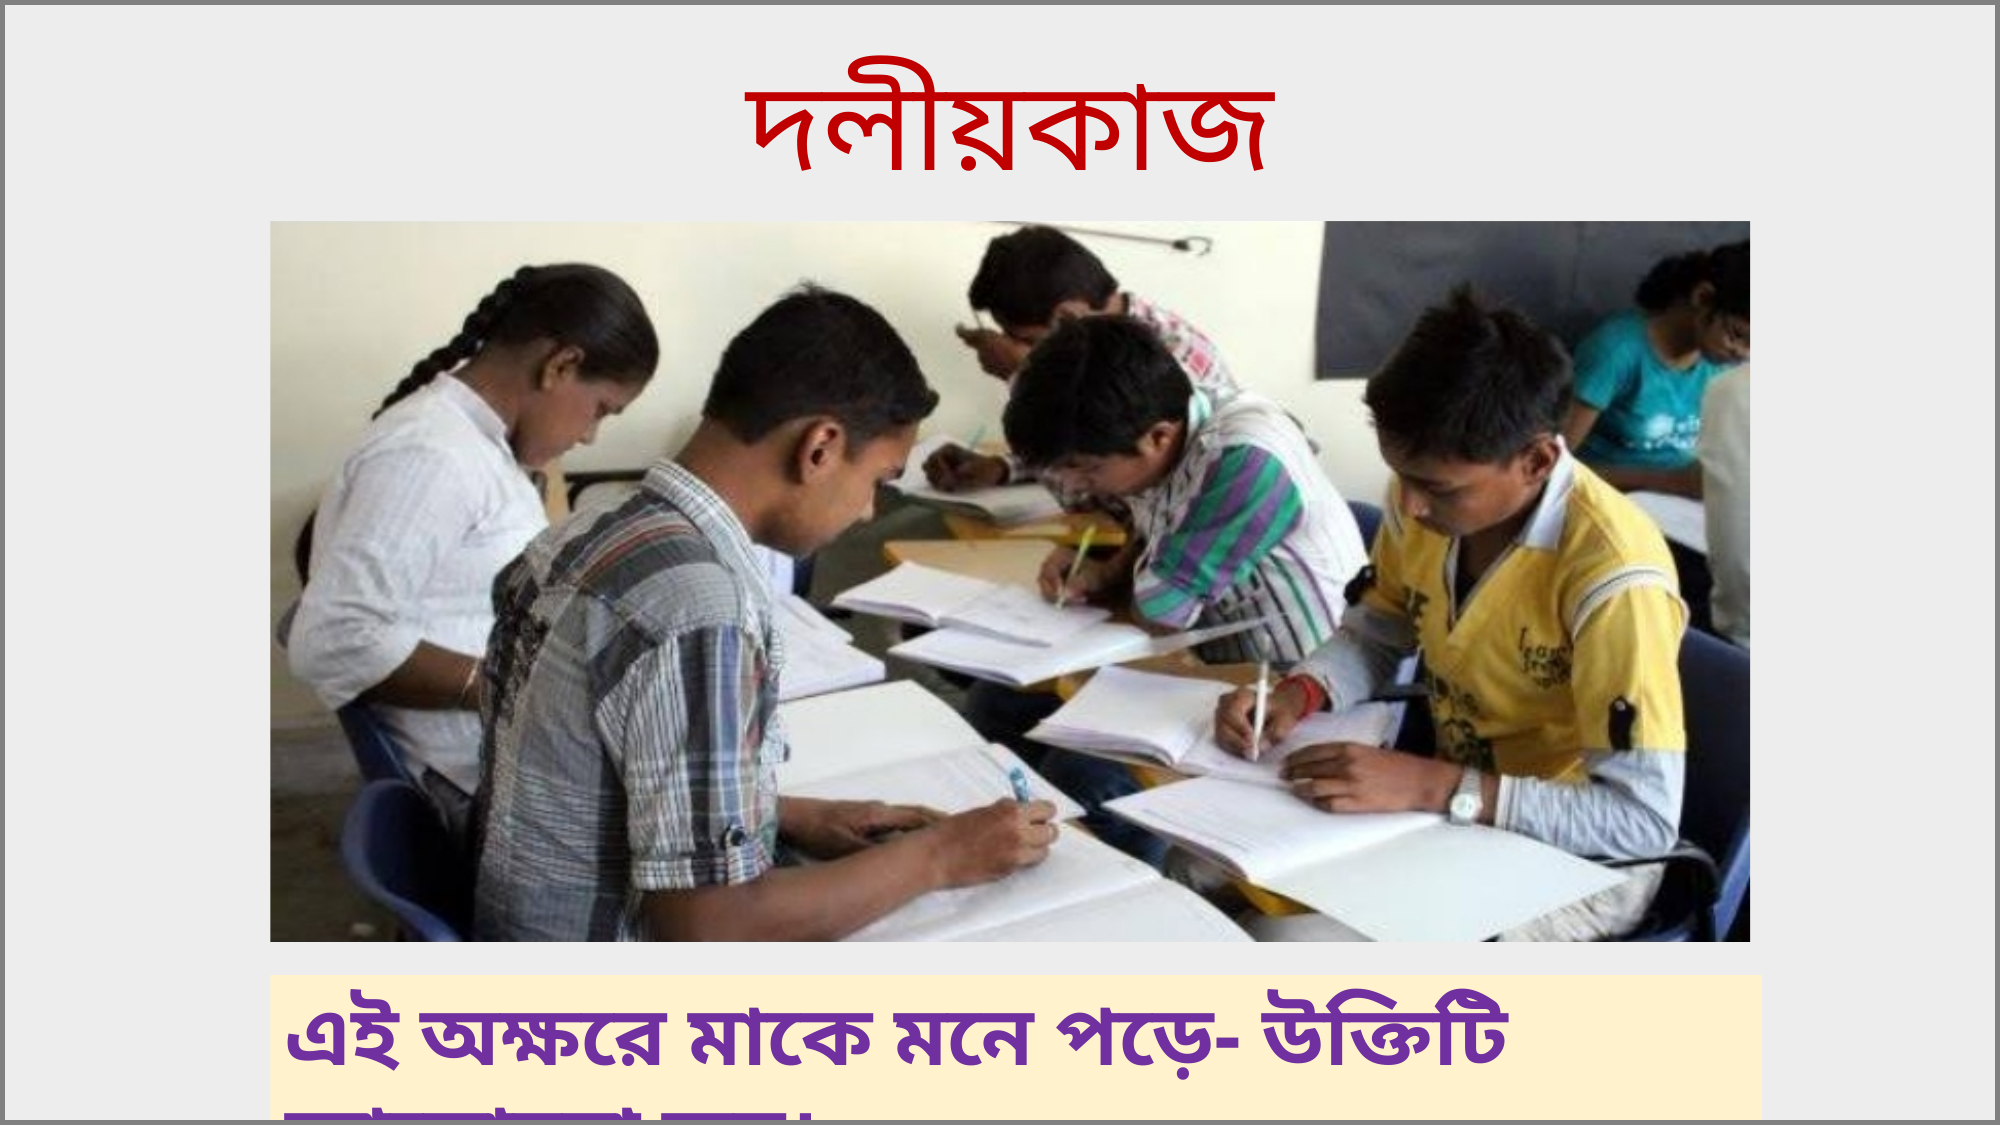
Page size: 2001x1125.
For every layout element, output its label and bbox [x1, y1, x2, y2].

picture [270, 221, 1751, 942]
text_box [0, 0, 2000, 1125]
